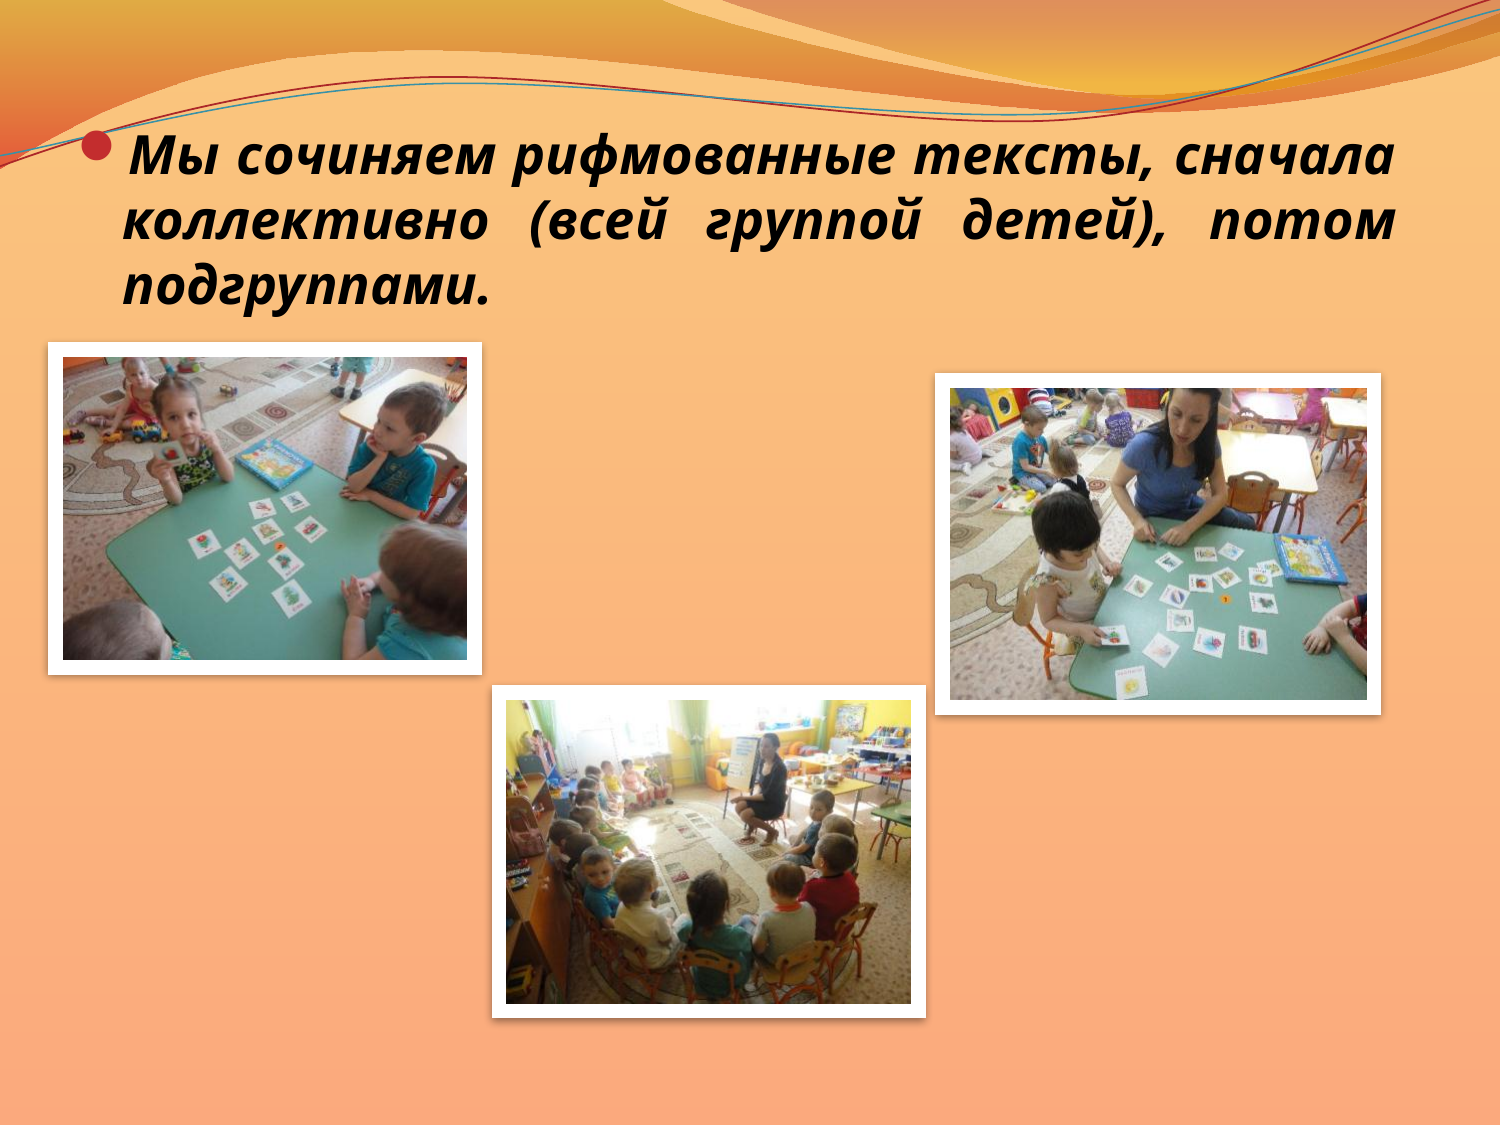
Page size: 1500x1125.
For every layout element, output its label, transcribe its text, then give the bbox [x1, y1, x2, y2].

list Мы сочиняем рифмованные тексты, сначала коллективно (всей группой детей), потом подгруппами. [62, 112, 1413, 388]
picture [506, 699, 912, 1004]
picture [62, 356, 468, 661]
picture [949, 387, 1367, 701]
